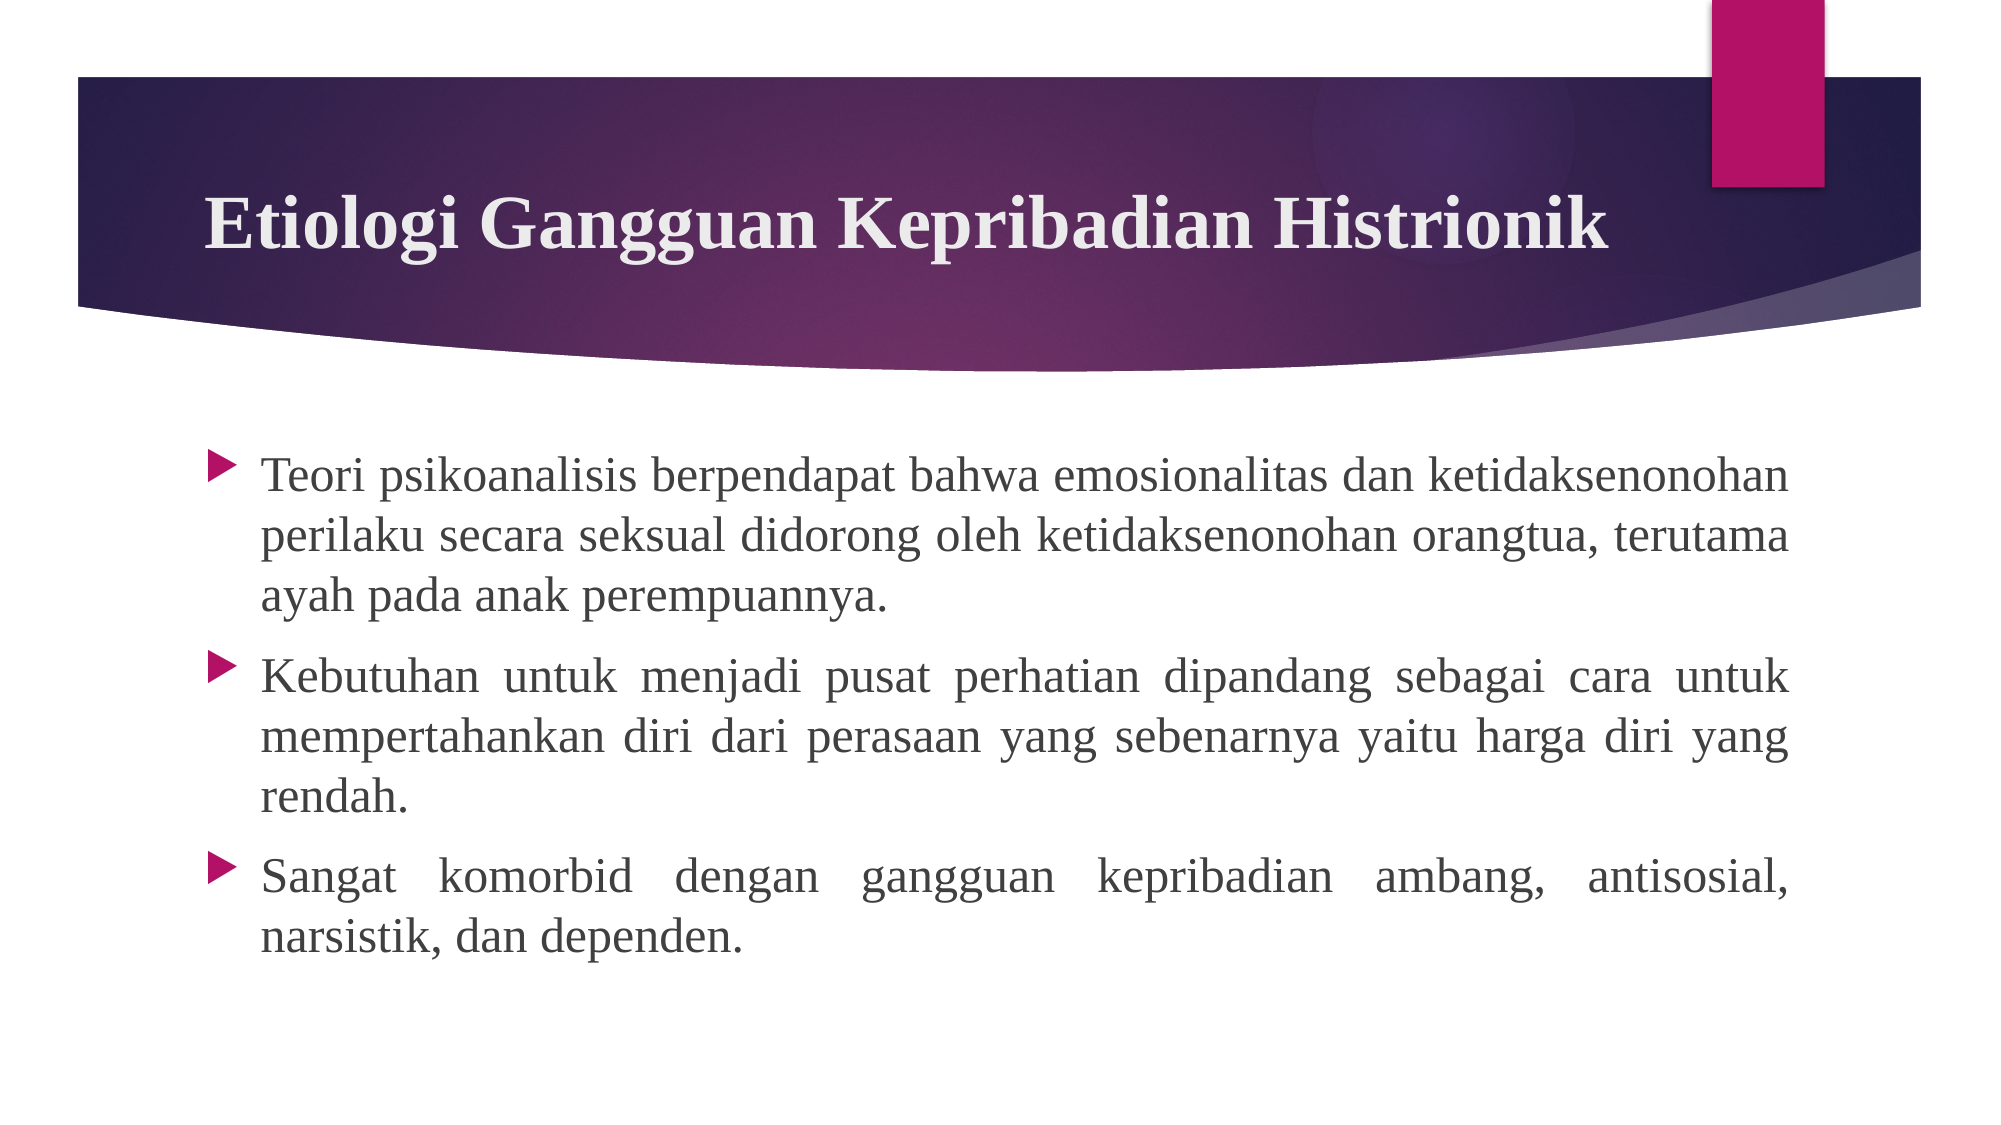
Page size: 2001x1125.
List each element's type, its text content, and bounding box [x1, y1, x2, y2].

list Teori psikoanalisis berpendapat bahwa emosionalitas dan ketidaksenonohan perilaku secara seksual didorong oleh ketidaksenonohan orangtua, terutama ayah pada anak perempuannya. Kebutuhan untuk menjadi pusat perhatian dipandang sebagai cara untuk mempertahankan diri dari perasaan yang sebenarnya yaitu harga diri yang rendah. Sangat komorbid dengan gangguan kepribadian ambang, antisosial, narsistik, dan dependen. [189, 352, 1806, 1009]
title Etiologi Gangguan Kepribadian Histrionik [189, 159, 1627, 276]
